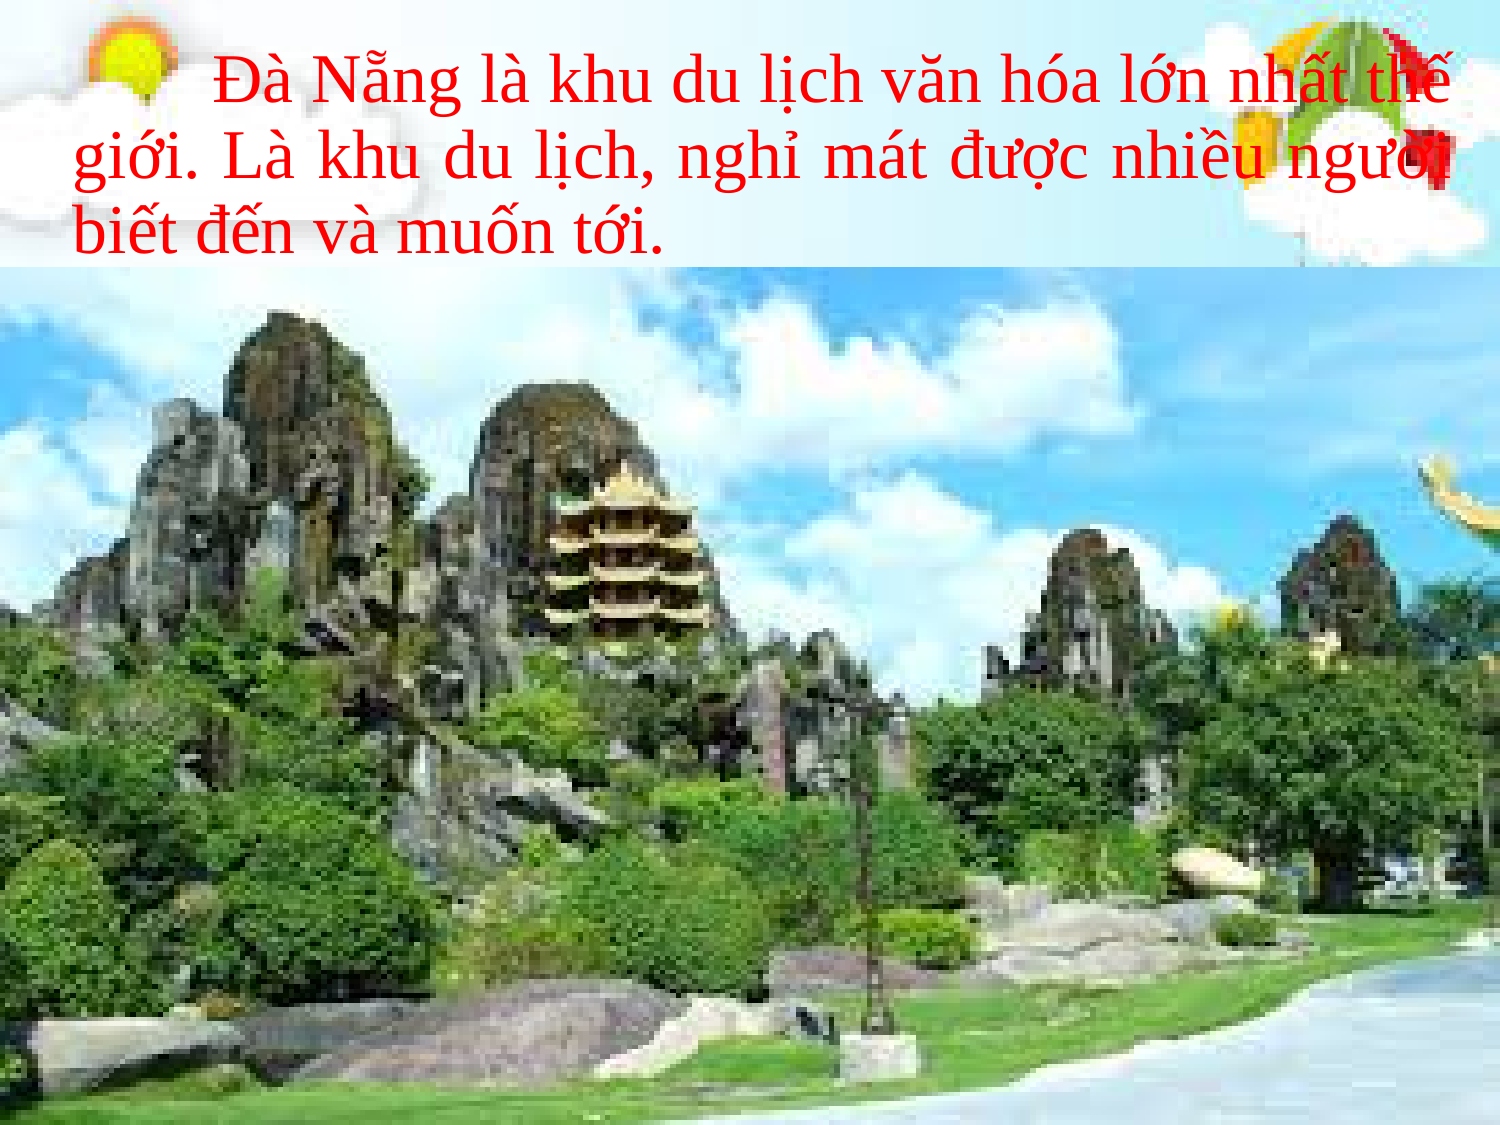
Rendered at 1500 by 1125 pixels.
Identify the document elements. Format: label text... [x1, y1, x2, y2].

title Đà Nẵng là khu du lịch văn hóa lớn nhất thế giới. Là khu du lịch, nghỉ mát được nhiều người biết đến và muốn tới. [57, 34, 1470, 267]
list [0, 267, 1500, 1125]
picture [0, 0, 1500, 267]
